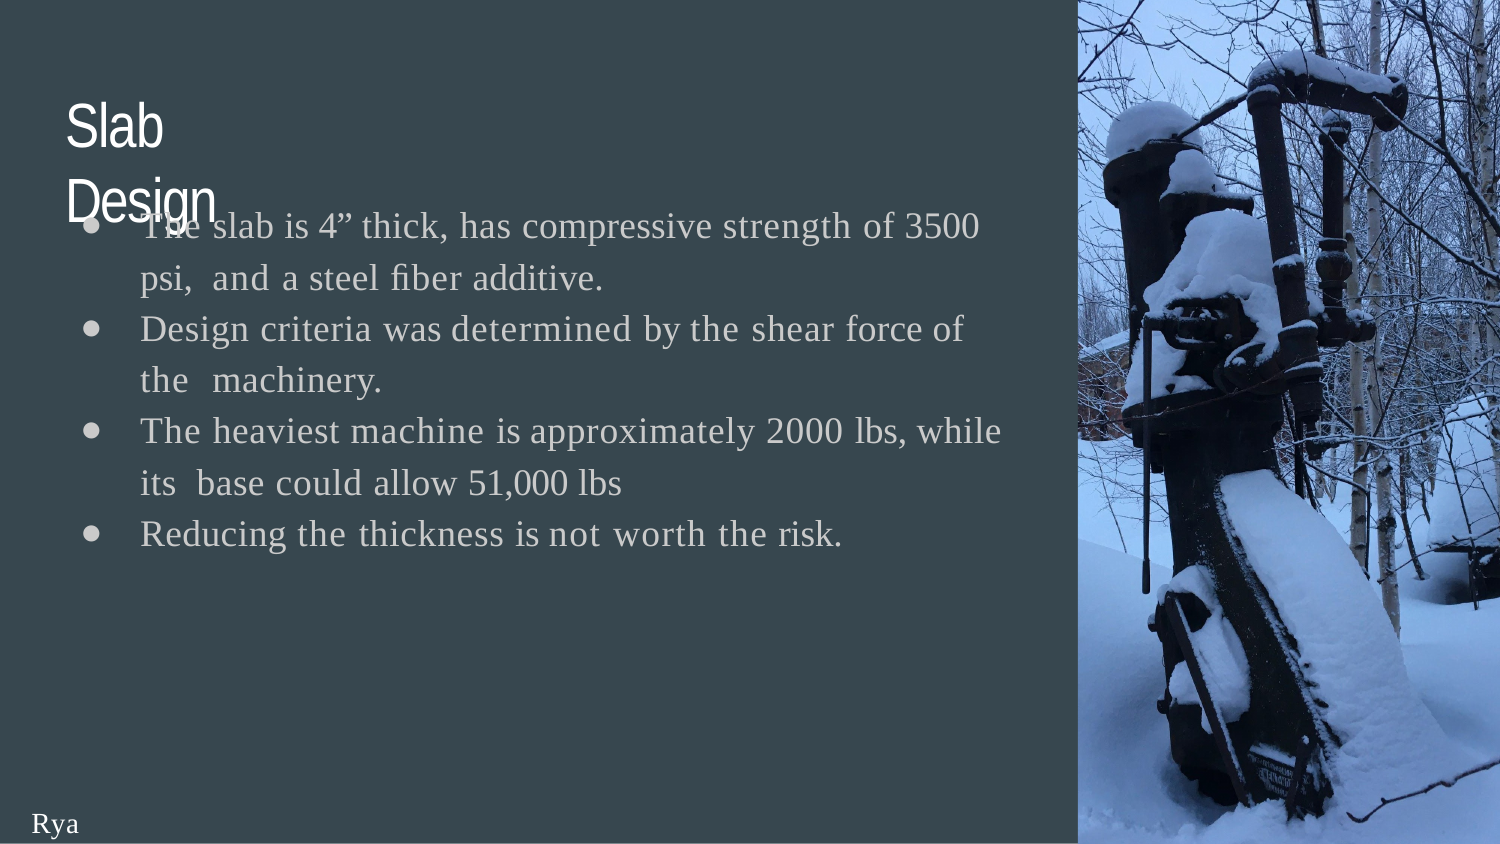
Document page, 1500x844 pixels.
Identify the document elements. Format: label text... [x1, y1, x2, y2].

text_box Ryan [29, 803, 95, 844]
text_box The slab is 4” thick, has compressive strength of 3500 psi, and a steel ﬁber additive. Design criteria was determined by the shear force of the machinery. The heaviest machine is approximately 2000 lbs, while its base could allow 51,000 lbs Reducing the thickness is not worth the risk. [77, 192, 1046, 554]
text_box [1077, 0, 1500, 844]
title Slab Design [63, 82, 332, 235]
